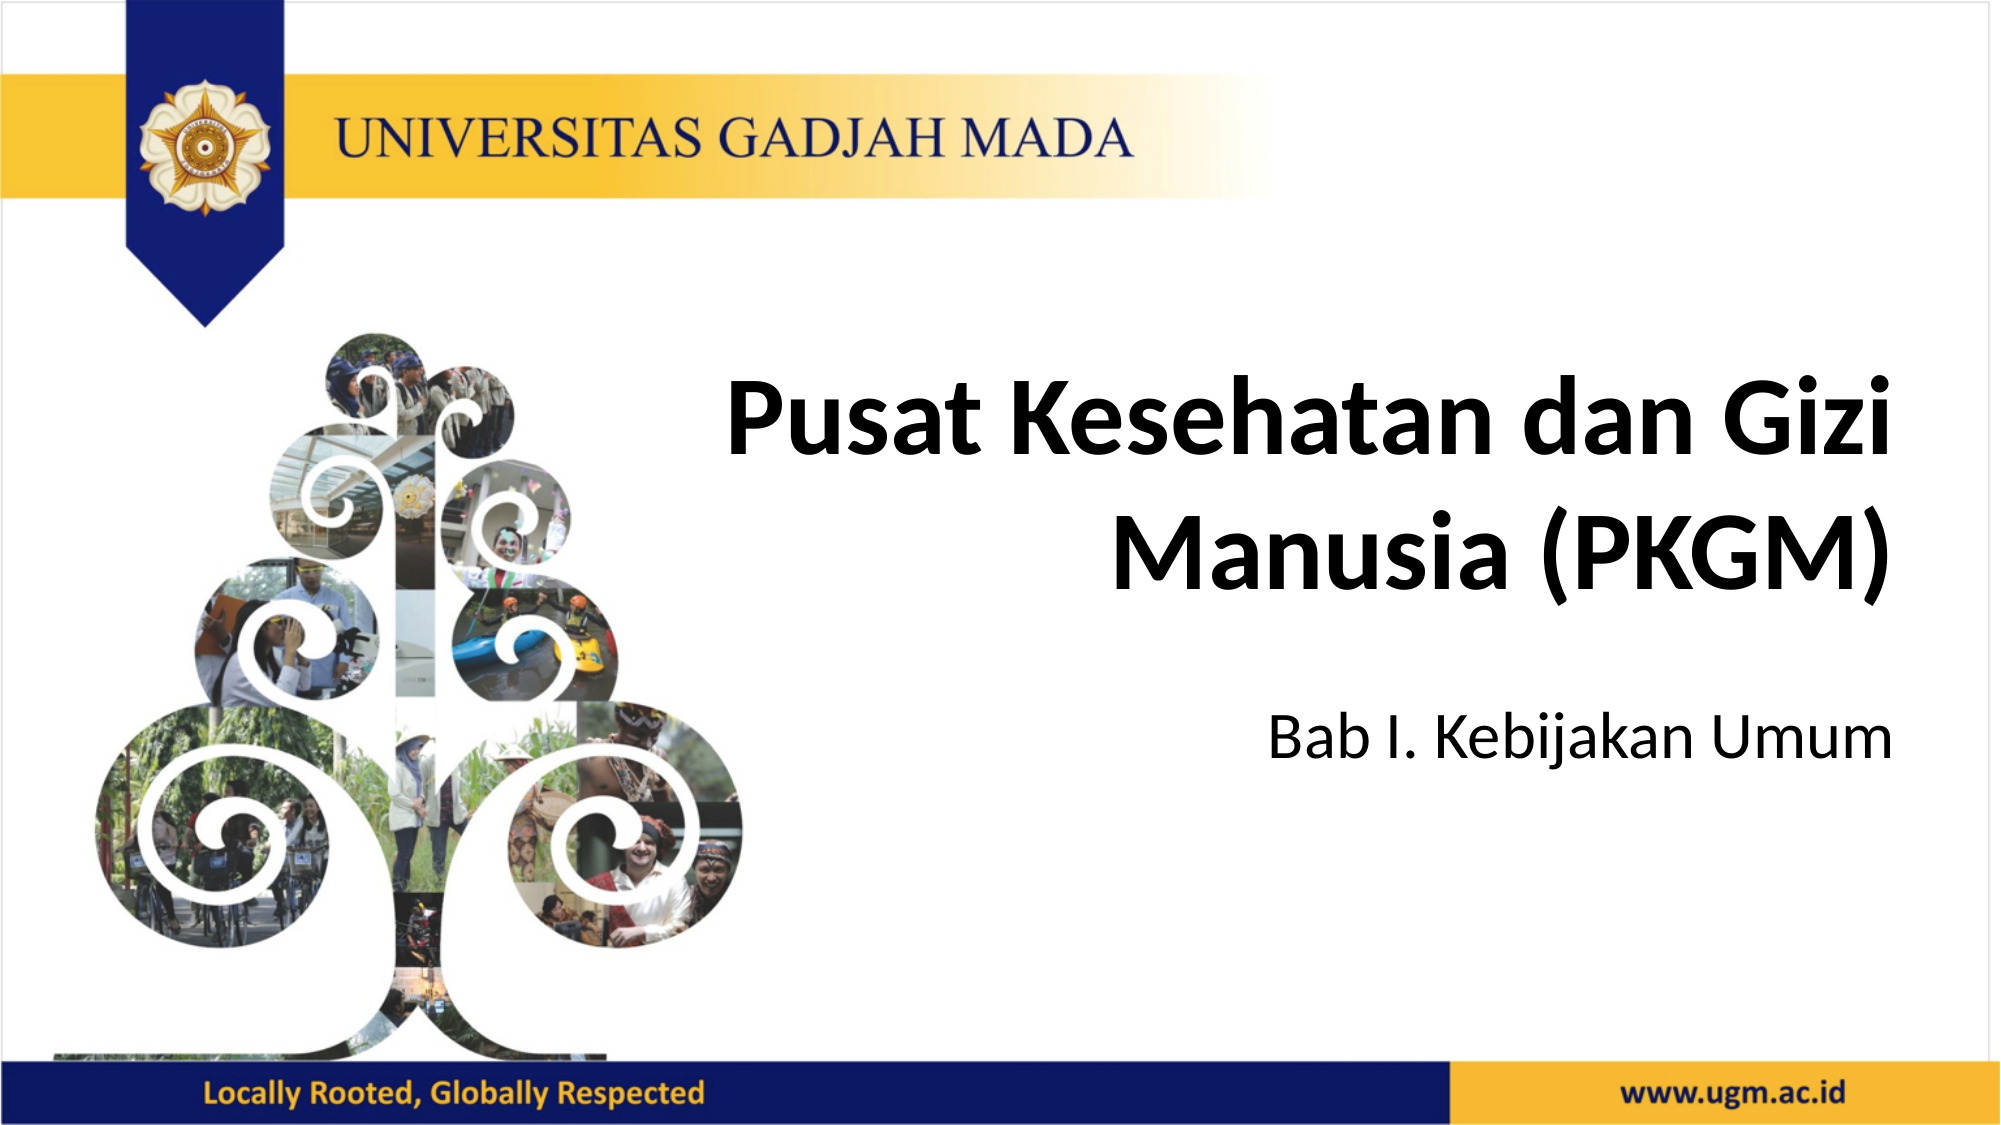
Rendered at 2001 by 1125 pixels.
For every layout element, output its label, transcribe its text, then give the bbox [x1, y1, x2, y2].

text_box [0, 0, 2000, 1125]
text_box Pusat Kesehatan dan Gizi Manusia (PKGM) Bab I. Kebijakan Umum [449, 334, 1910, 780]
